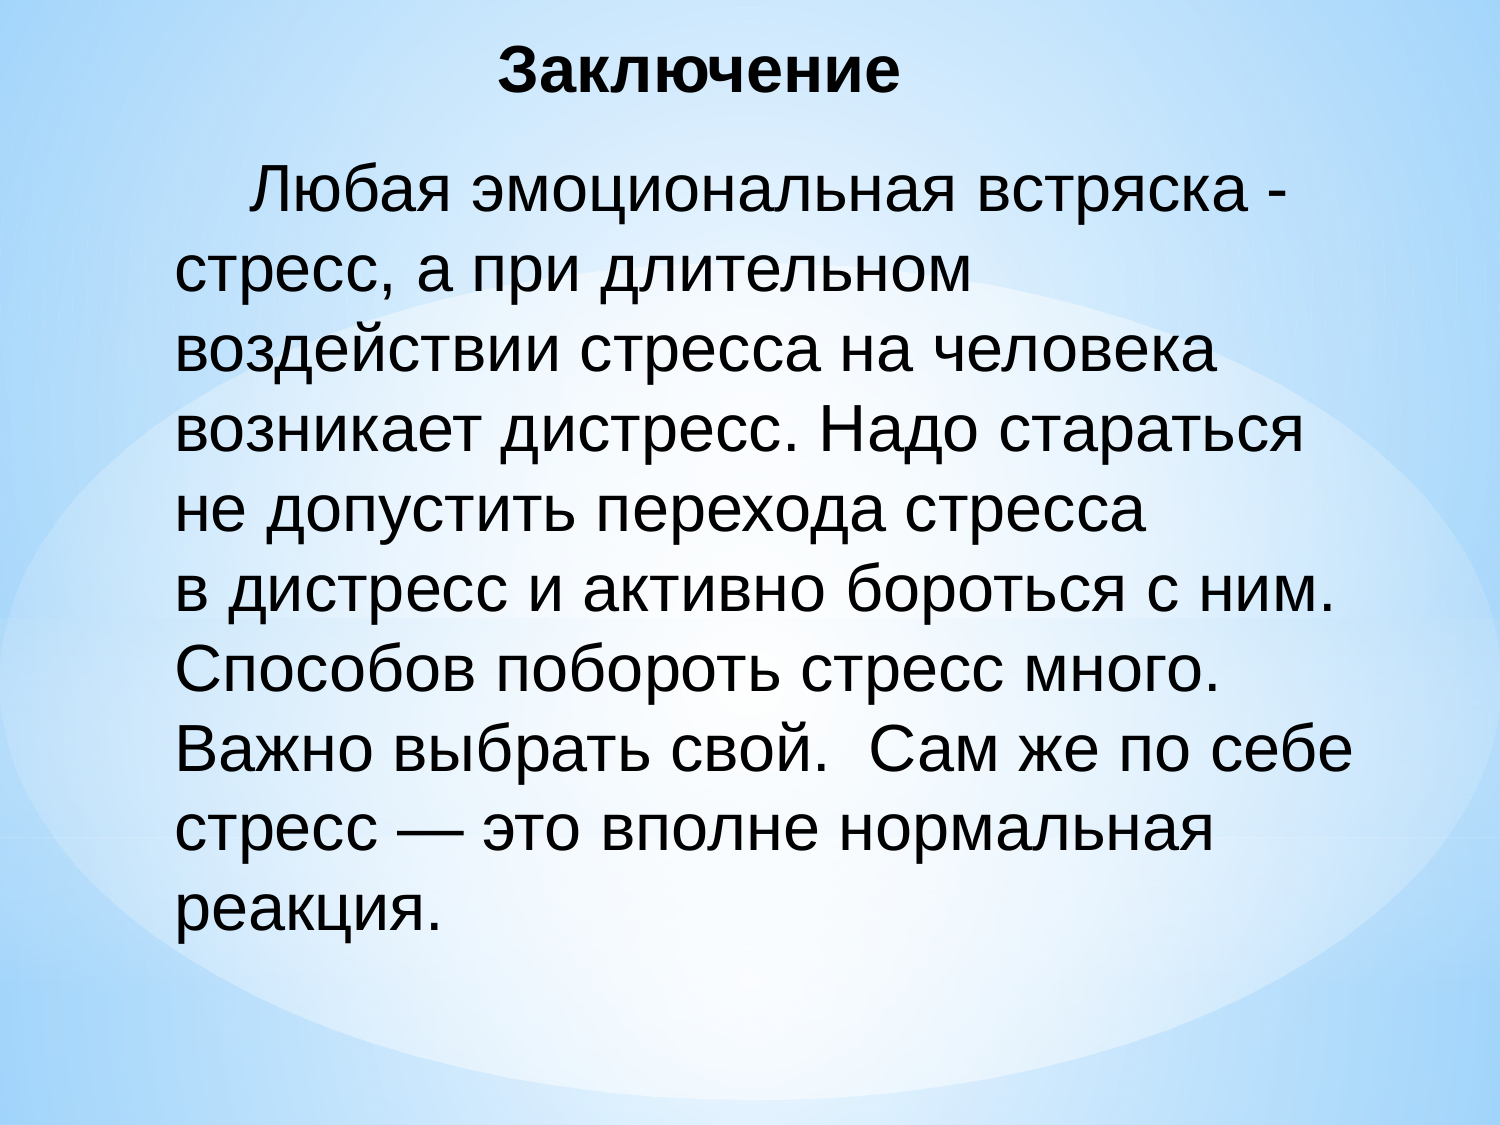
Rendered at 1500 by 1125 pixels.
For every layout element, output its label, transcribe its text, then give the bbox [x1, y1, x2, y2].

text_box Любая эмоциональная встряска -стресс, а при длительном воздействии стресса на человека возникает дистресс. Надо стараться не допустить перехода стресса в дистресс и активно бороться с ним. Способов побороть стресс много. Важно выбрать свой. Сам же по себе стресс — это вполне нормальная реакция. [159, 137, 1377, 952]
text_box Заключение [374, 18, 1025, 114]
